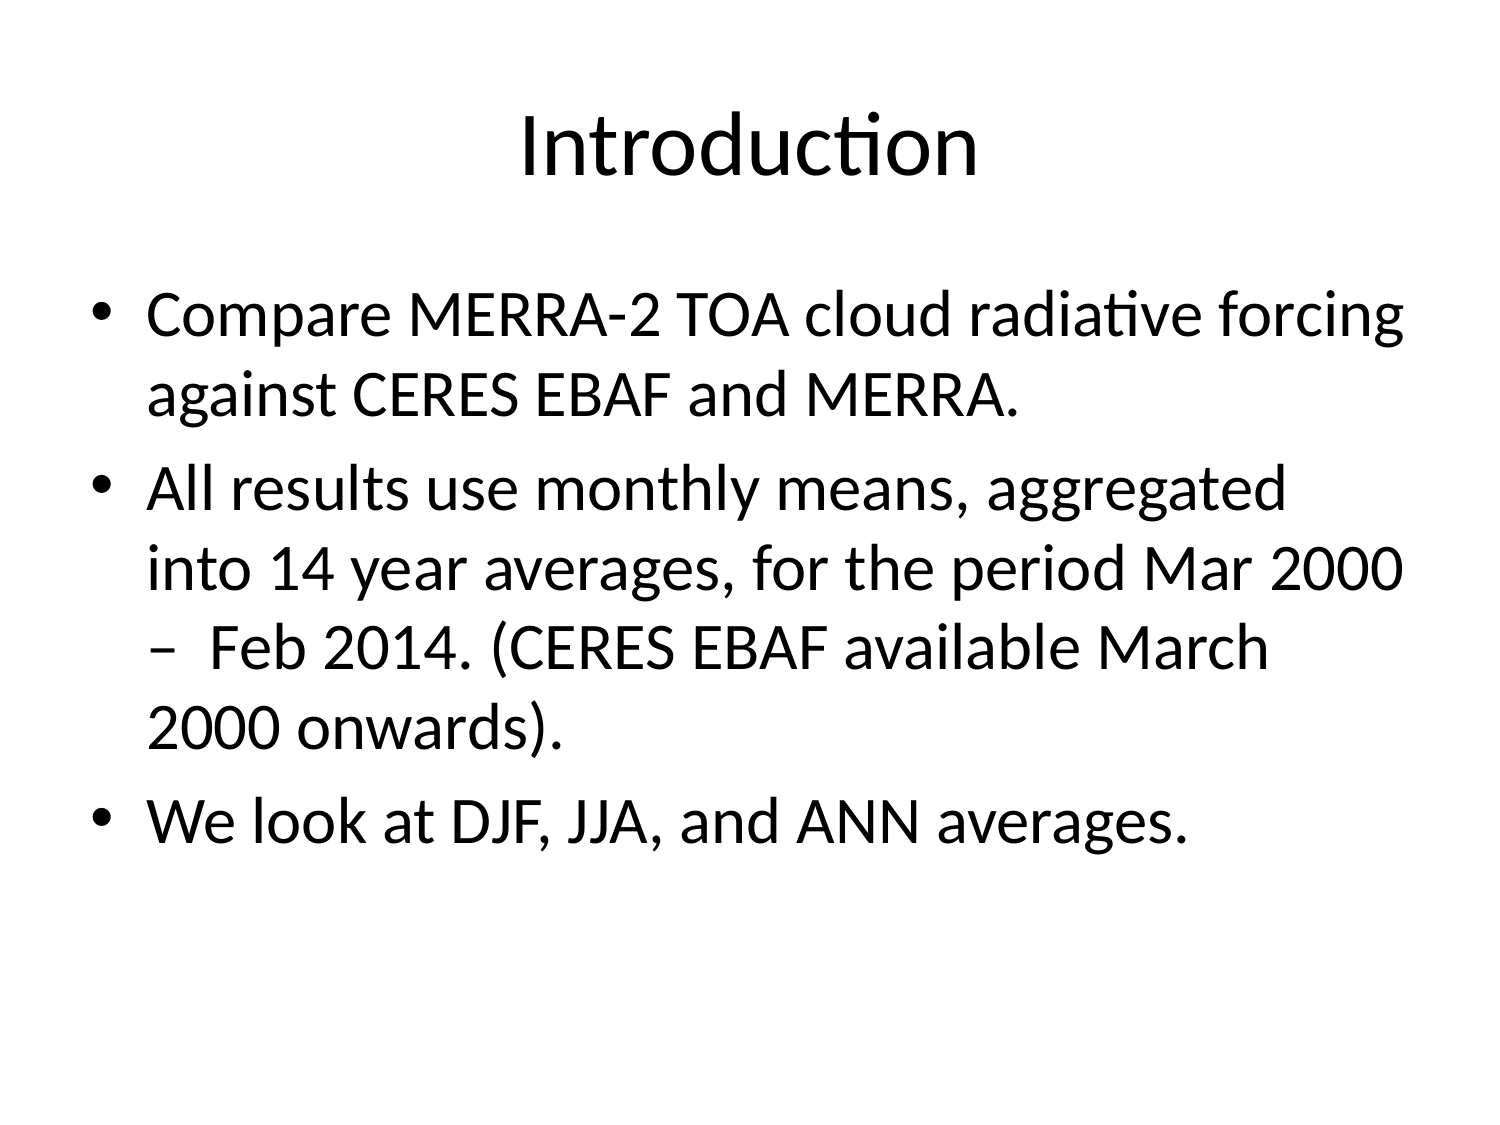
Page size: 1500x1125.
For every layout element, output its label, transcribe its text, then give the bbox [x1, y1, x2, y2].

list Compare MERRA-2 TOA cloud radiative forcing against CERES EBAF and MERRA. All results use monthly means, aggregated into 14 year averages, for the period Mar 2000 – Feb 2014. (CERES EBAF available March 2000 onwards). We look at DJF, JJA, and ANN averages. [75, 262, 1425, 1005]
title Introduction [75, 45, 1425, 233]
